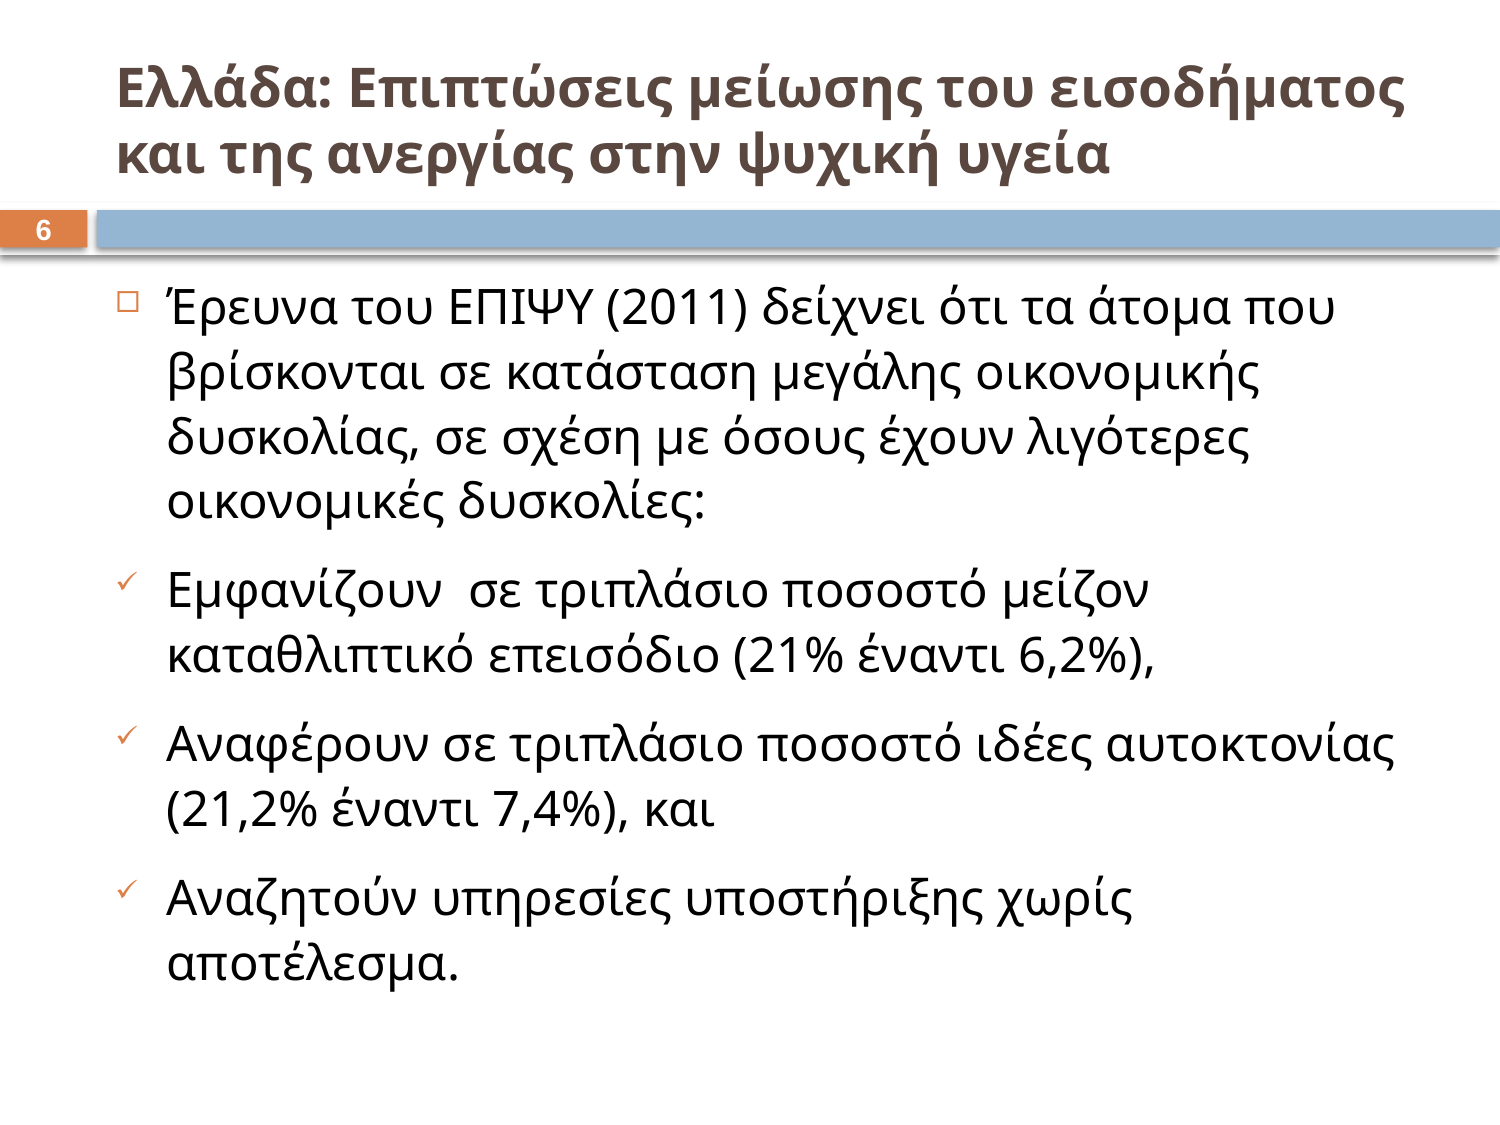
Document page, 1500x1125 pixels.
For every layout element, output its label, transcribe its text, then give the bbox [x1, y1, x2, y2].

slide_number 5 [0, 208, 88, 249]
list Έρευνα του ΕΠΙΨΥ (2011) δείχνει ότι τα άτομα που βρίσκονται σε κατάσταση μεγάλης οικονομικής δυσκολίας, σε σχέση με όσους έχουν λιγότερες οικονομικές δυσκολίες: Εμφανίζουν σε τριπλάσιο ποσοστό μείζον καταθλιπτικό επεισόδιο (21% έναντι 6,2%), Αναφέρουν σε τριπλάσιο ποσοστό ιδέες αυτοκτονίας (21,2% έναντι 7,4%), και Αναζητούν υπηρεσίες υποστήριξης χωρίς αποτέλεσμα. [100, 262, 1438, 1000]
title Ελλάδα: Επιπτώσεις μείωσης του εισοδήματος και της ανεργίας στην ψυχική υγεία [100, 37, 1438, 200]
